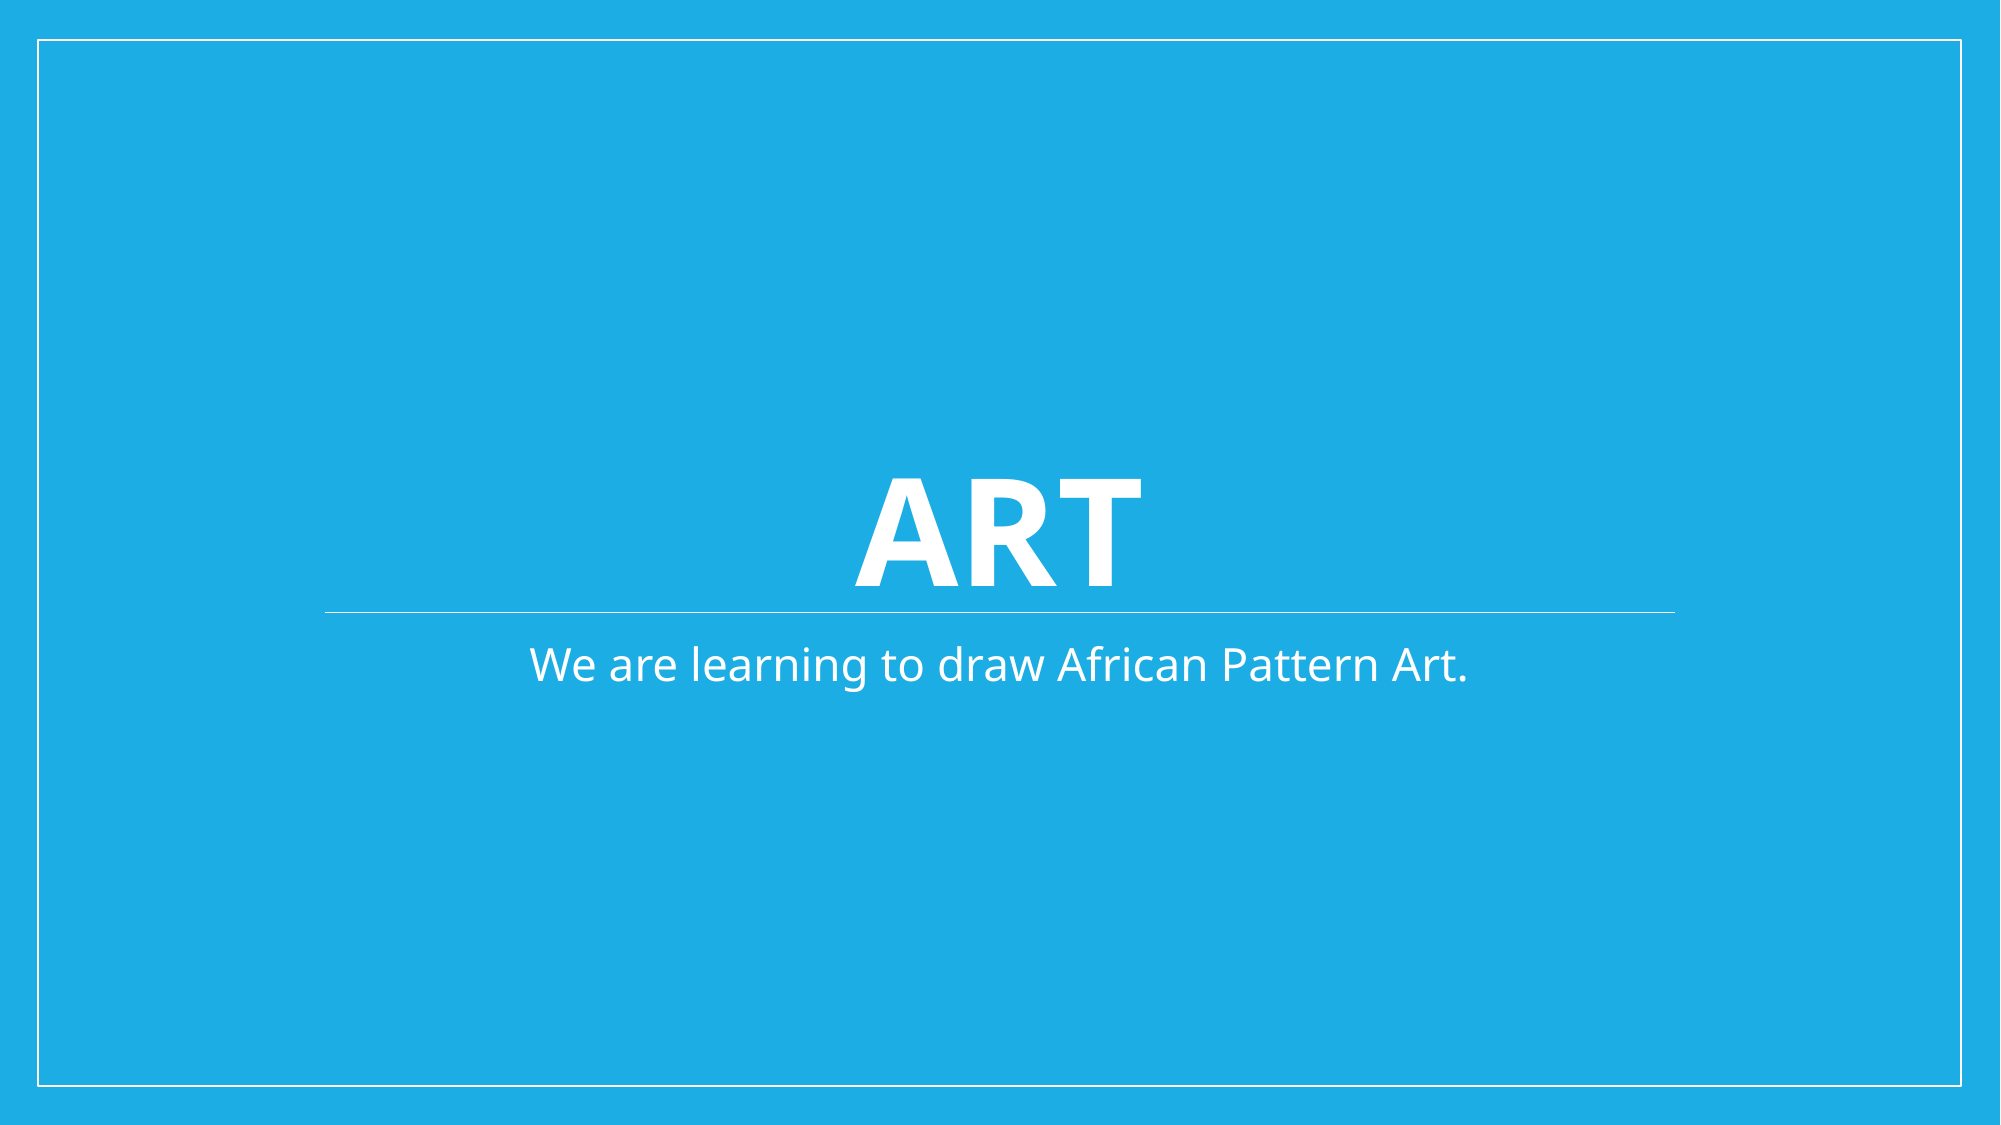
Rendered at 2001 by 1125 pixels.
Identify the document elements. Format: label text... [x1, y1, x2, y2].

subtitle We are learning to draw African Pattern Art. [280, 634, 1719, 863]
title Art [182, 144, 1818, 625]
